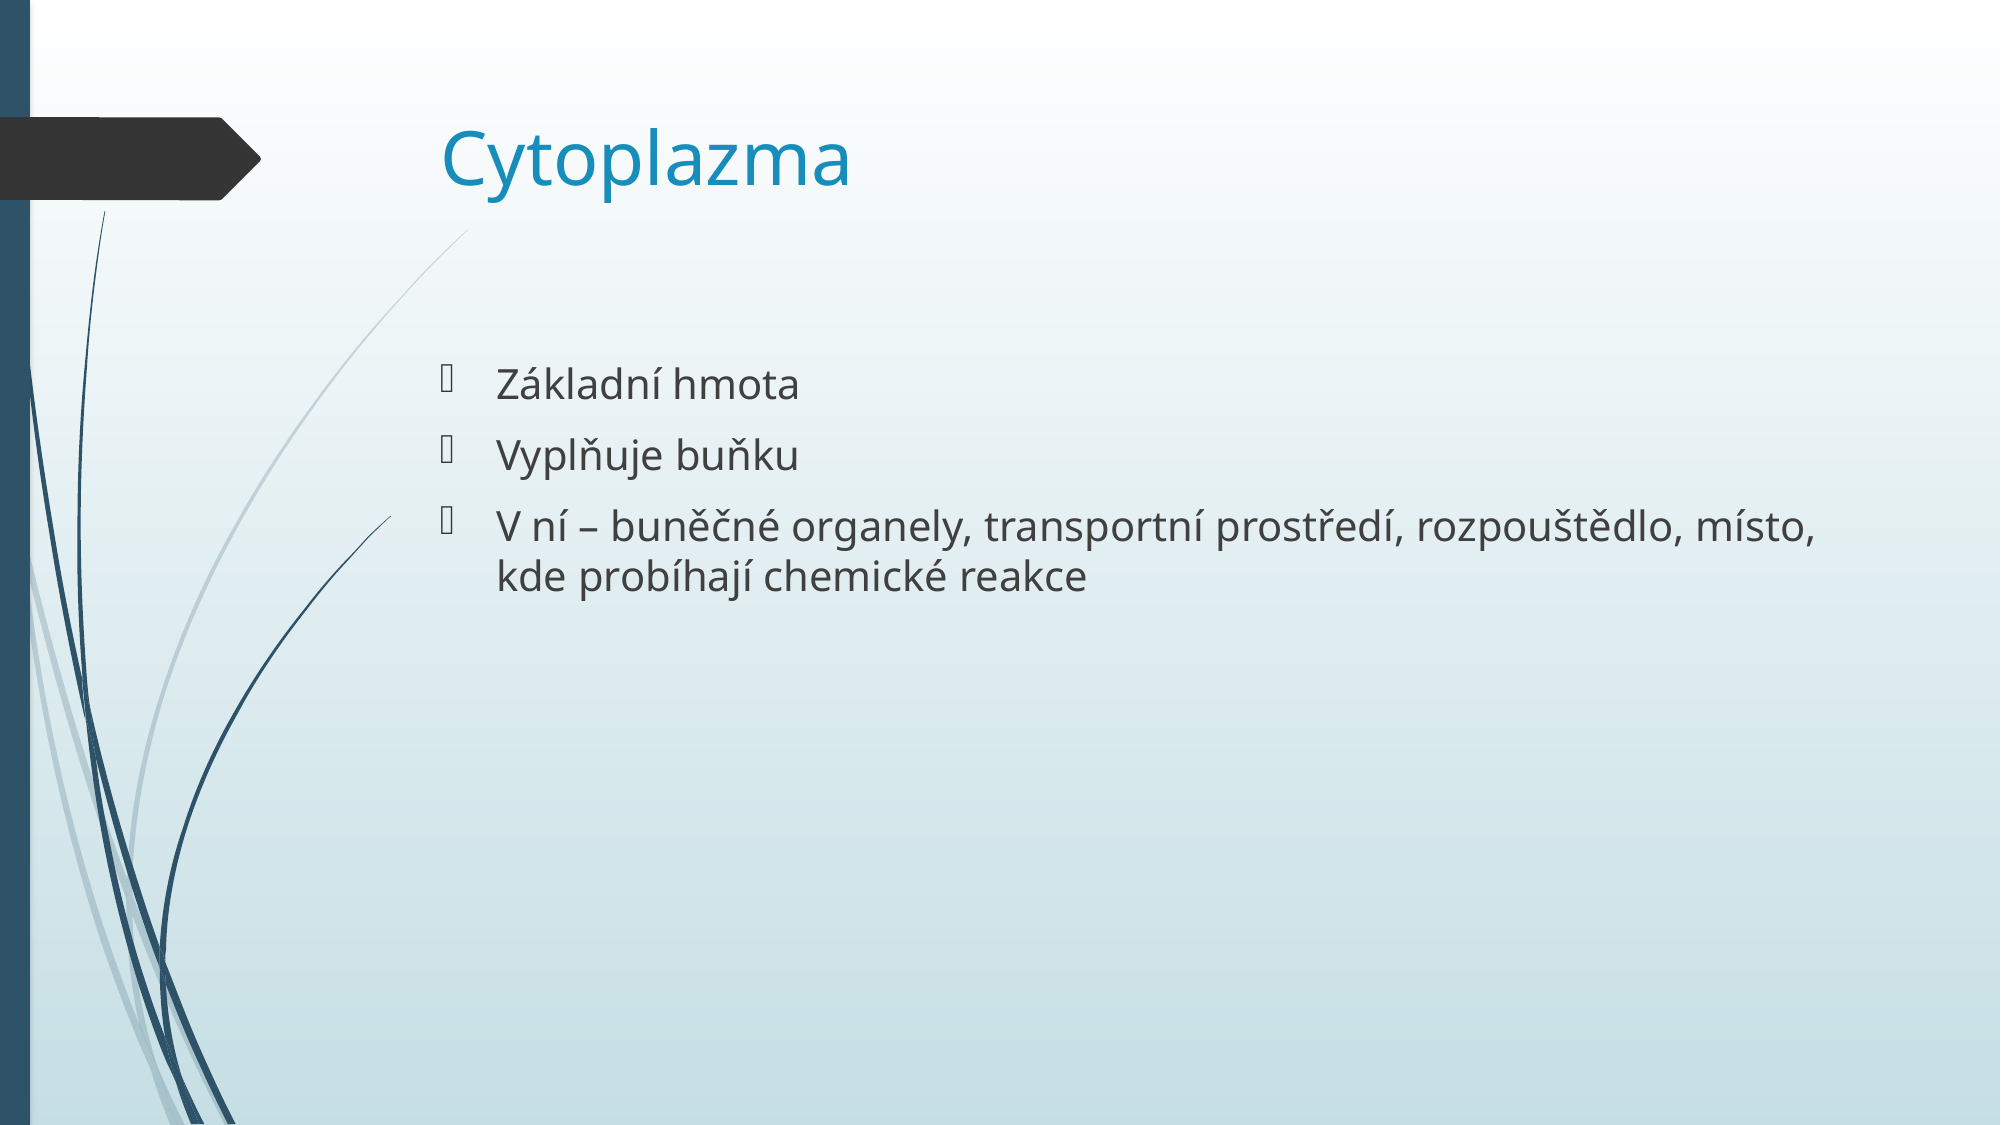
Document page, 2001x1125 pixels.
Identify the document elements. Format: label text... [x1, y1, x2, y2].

title Cytoplazma [425, 102, 1888, 313]
list Základní hmota Vyplňuje buňku V ní – buněčné organely, transportní prostředí, rozpouštědlo, místo, kde probíhají chemické reakce [424, 350, 1888, 970]
